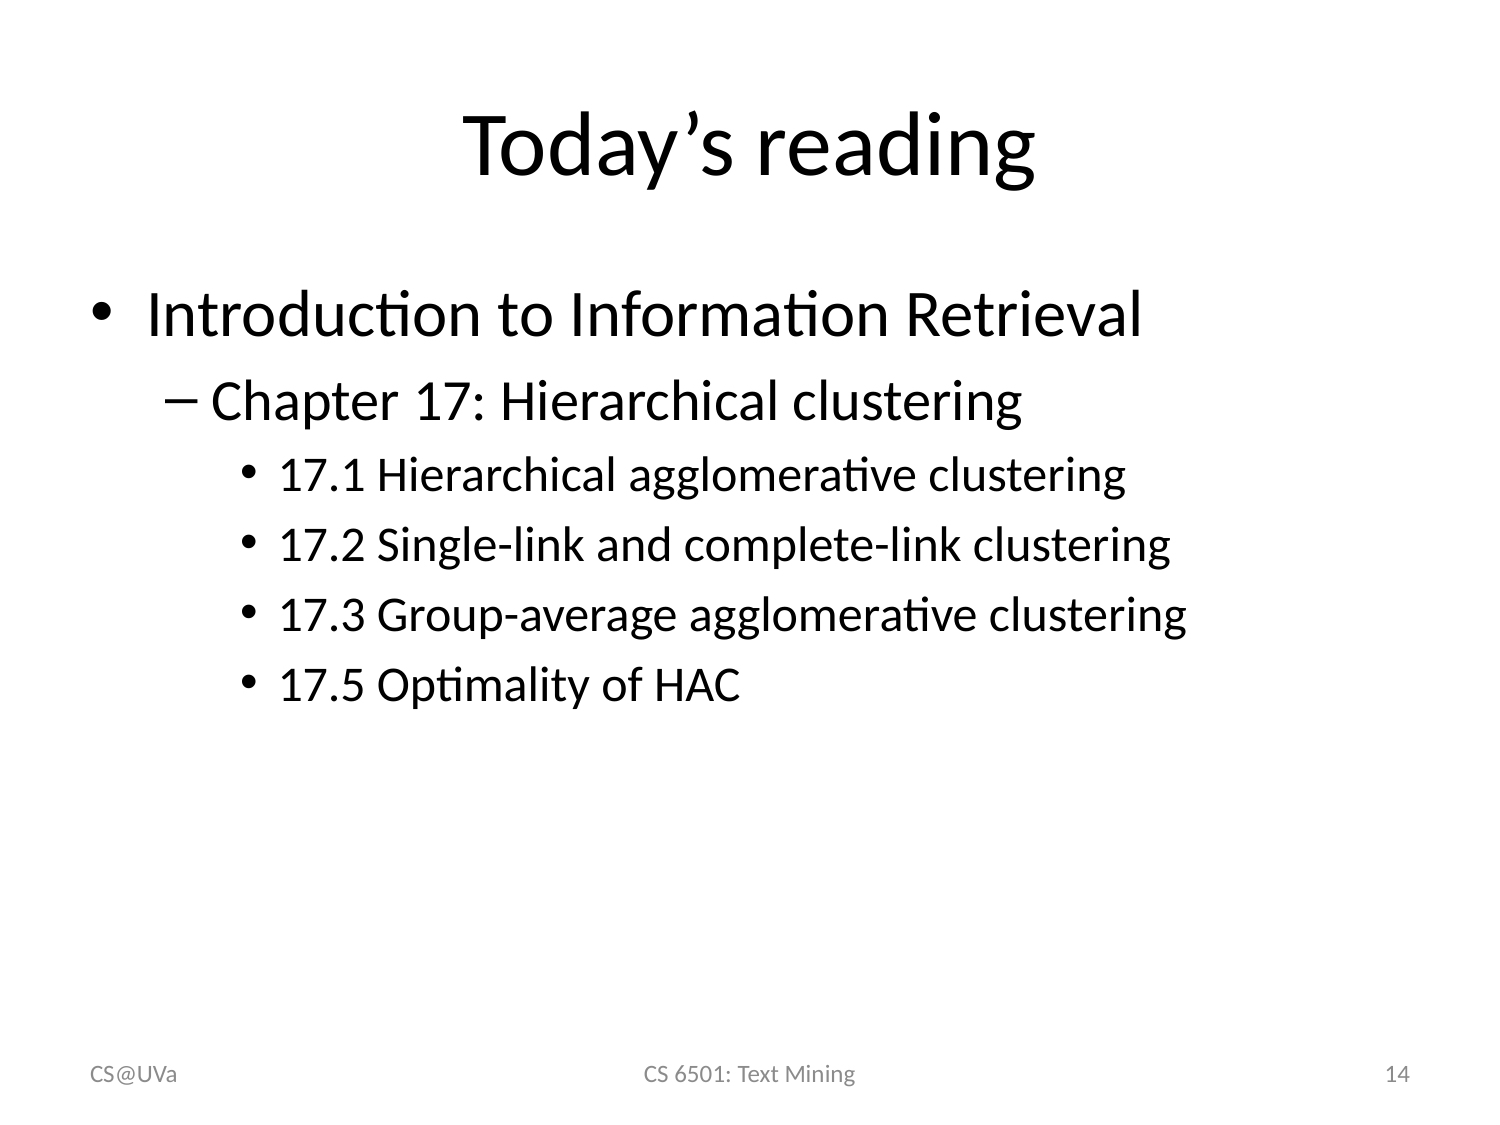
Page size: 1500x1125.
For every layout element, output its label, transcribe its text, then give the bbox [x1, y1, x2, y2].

list Introduction to Information Retrieval Chapter 17: Hierarchical clustering 17.1 Hierarchical agglomerative clustering 17.2 Single-link and complete-link clustering 17.3 Group-average agglomerative clustering 17.5 Optimality of HAC [75, 262, 1425, 1005]
slide_number 14 [1074, 1042, 1425, 1103]
footer CS 6501: Text Mining [512, 1042, 988, 1103]
slide_number CS@UVa [75, 1042, 425, 1103]
title Today’s reading [75, 45, 1425, 233]
